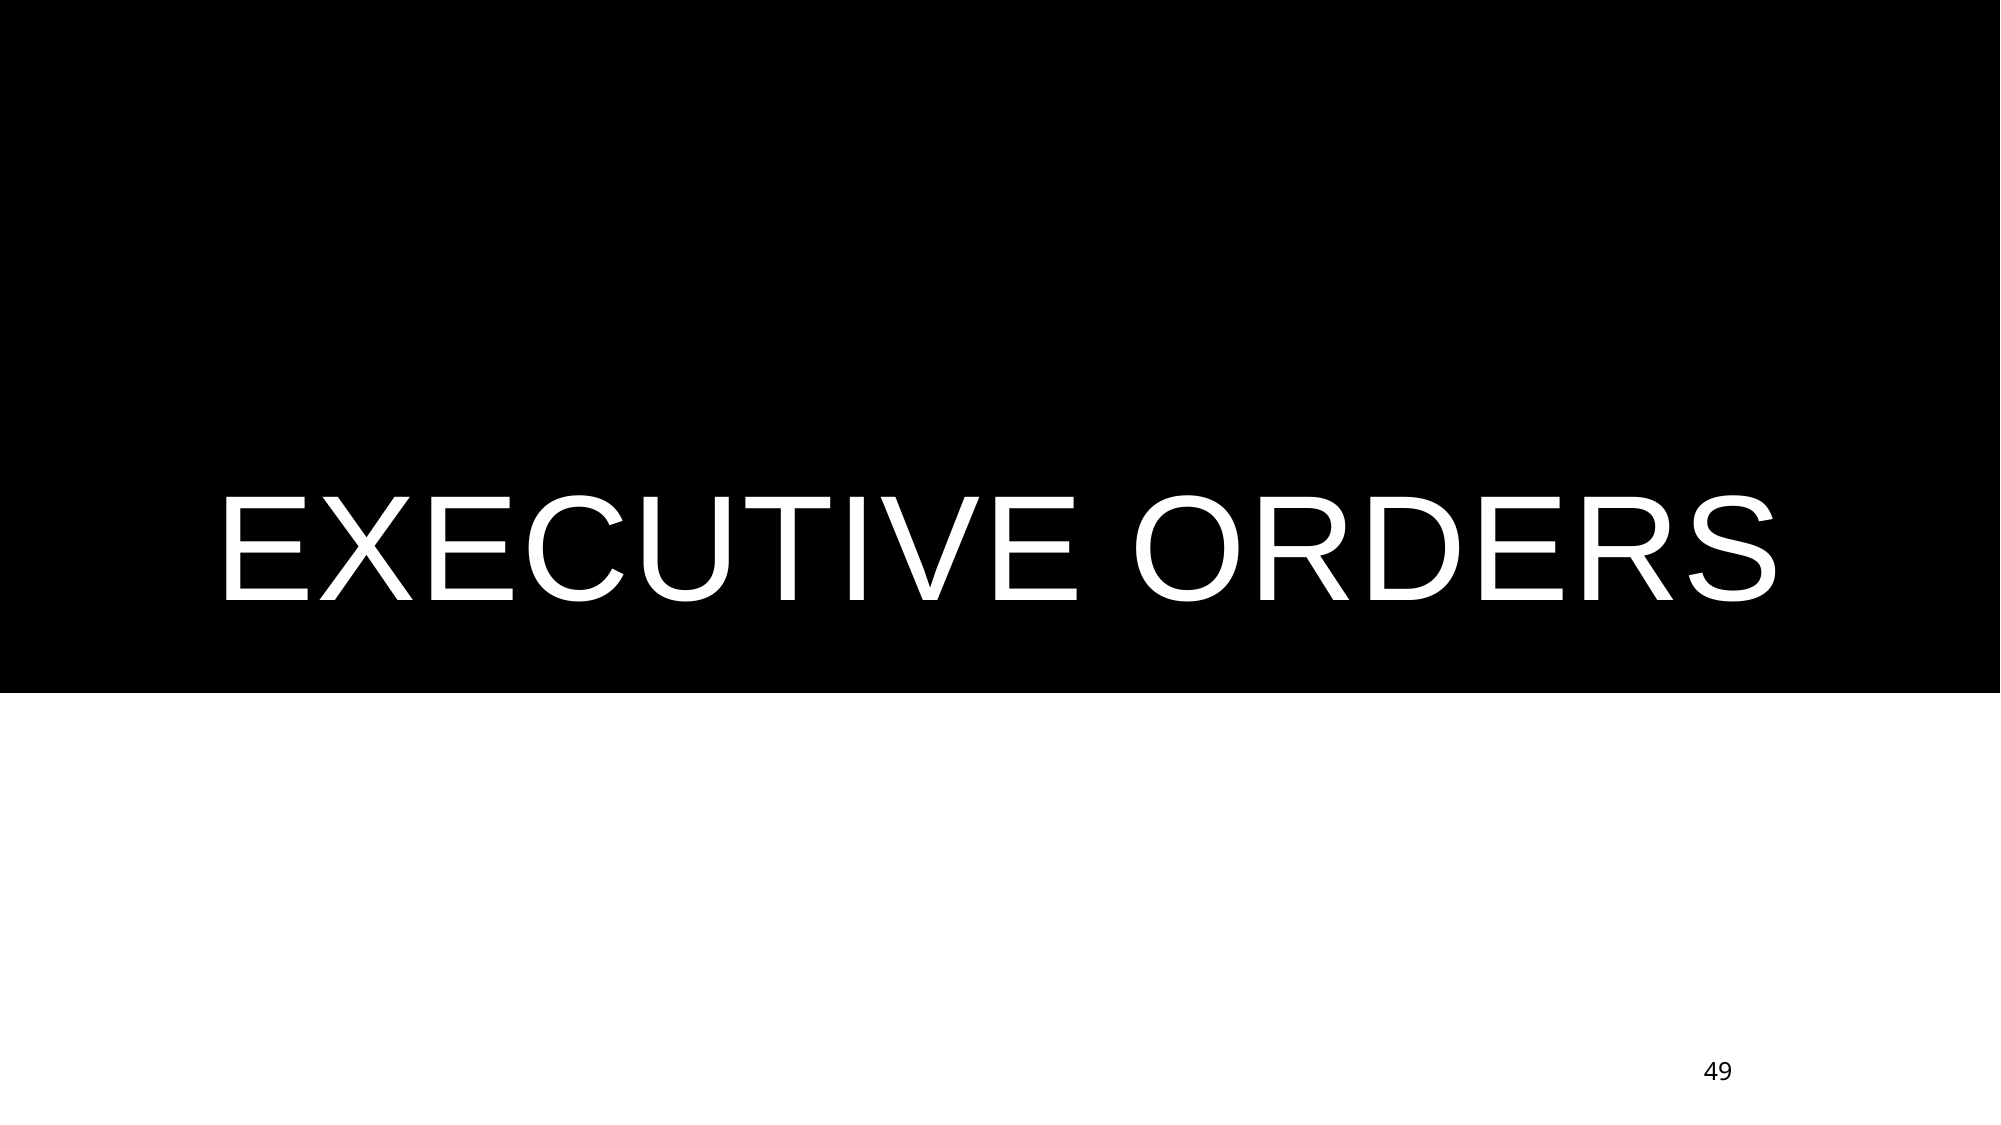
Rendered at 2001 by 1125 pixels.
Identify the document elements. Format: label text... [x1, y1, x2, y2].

slide_number 49 [1688, 1042, 1842, 1103]
title EXECUTIVE ORDERS [157, 126, 1842, 641]
